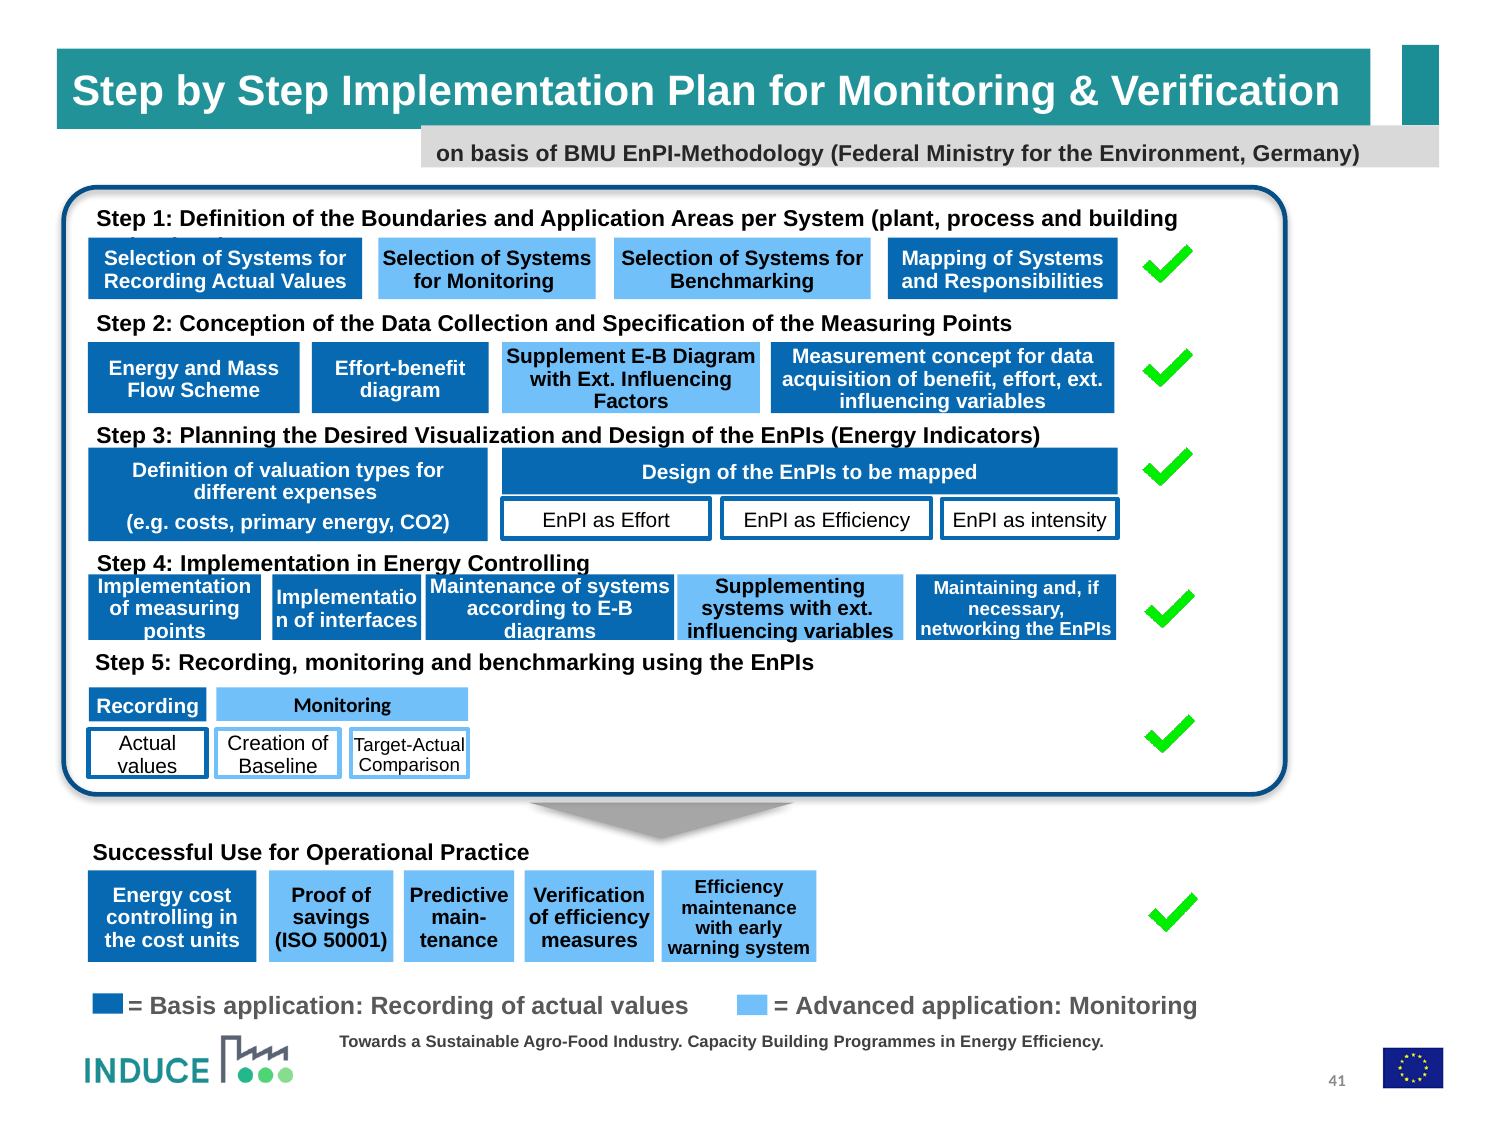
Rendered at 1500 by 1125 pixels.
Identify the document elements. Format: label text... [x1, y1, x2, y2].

text_box Efficiency maintenance with early warning system [661, 880, 817, 962]
text_box [528, 803, 795, 840]
text_box = Basis application: Recording of actual values [113, 982, 723, 1014]
picture [1144, 589, 1195, 629]
text_box Energy cost controlling in the cost units [87, 880, 257, 962]
picture [1144, 714, 1195, 753]
slide_number 41 [1328, 1058, 1374, 1095]
text_box Step by Step Implementation Plan for Monitoring & Verification [56, 48, 1371, 129]
picture [1142, 244, 1193, 284]
text_box [92, 993, 113, 1014]
text_box Verification of efficiency measures [524, 880, 654, 962]
text_box = Advanced application: Monitoring [759, 982, 1477, 1014]
text_box Proof of savings (ISO 50001) [269, 880, 394, 962]
text_box [737, 994, 768, 1016]
text_box Predictive main-tenance [403, 880, 515, 962]
picture [1142, 447, 1193, 486]
picture [1147, 892, 1199, 932]
text_box [62, 186, 1287, 796]
text_box Successful Use for Operational Practice [77, 829, 1121, 880]
picture [83, 1033, 295, 1085]
picture [1373, 1038, 1450, 1094]
text_box [1402, 44, 1439, 125]
text_box on basis of BMU EnPI-Methodology (Federal Ministry for the Environment, Germany) [421, 125, 1440, 168]
picture [1142, 348, 1193, 388]
